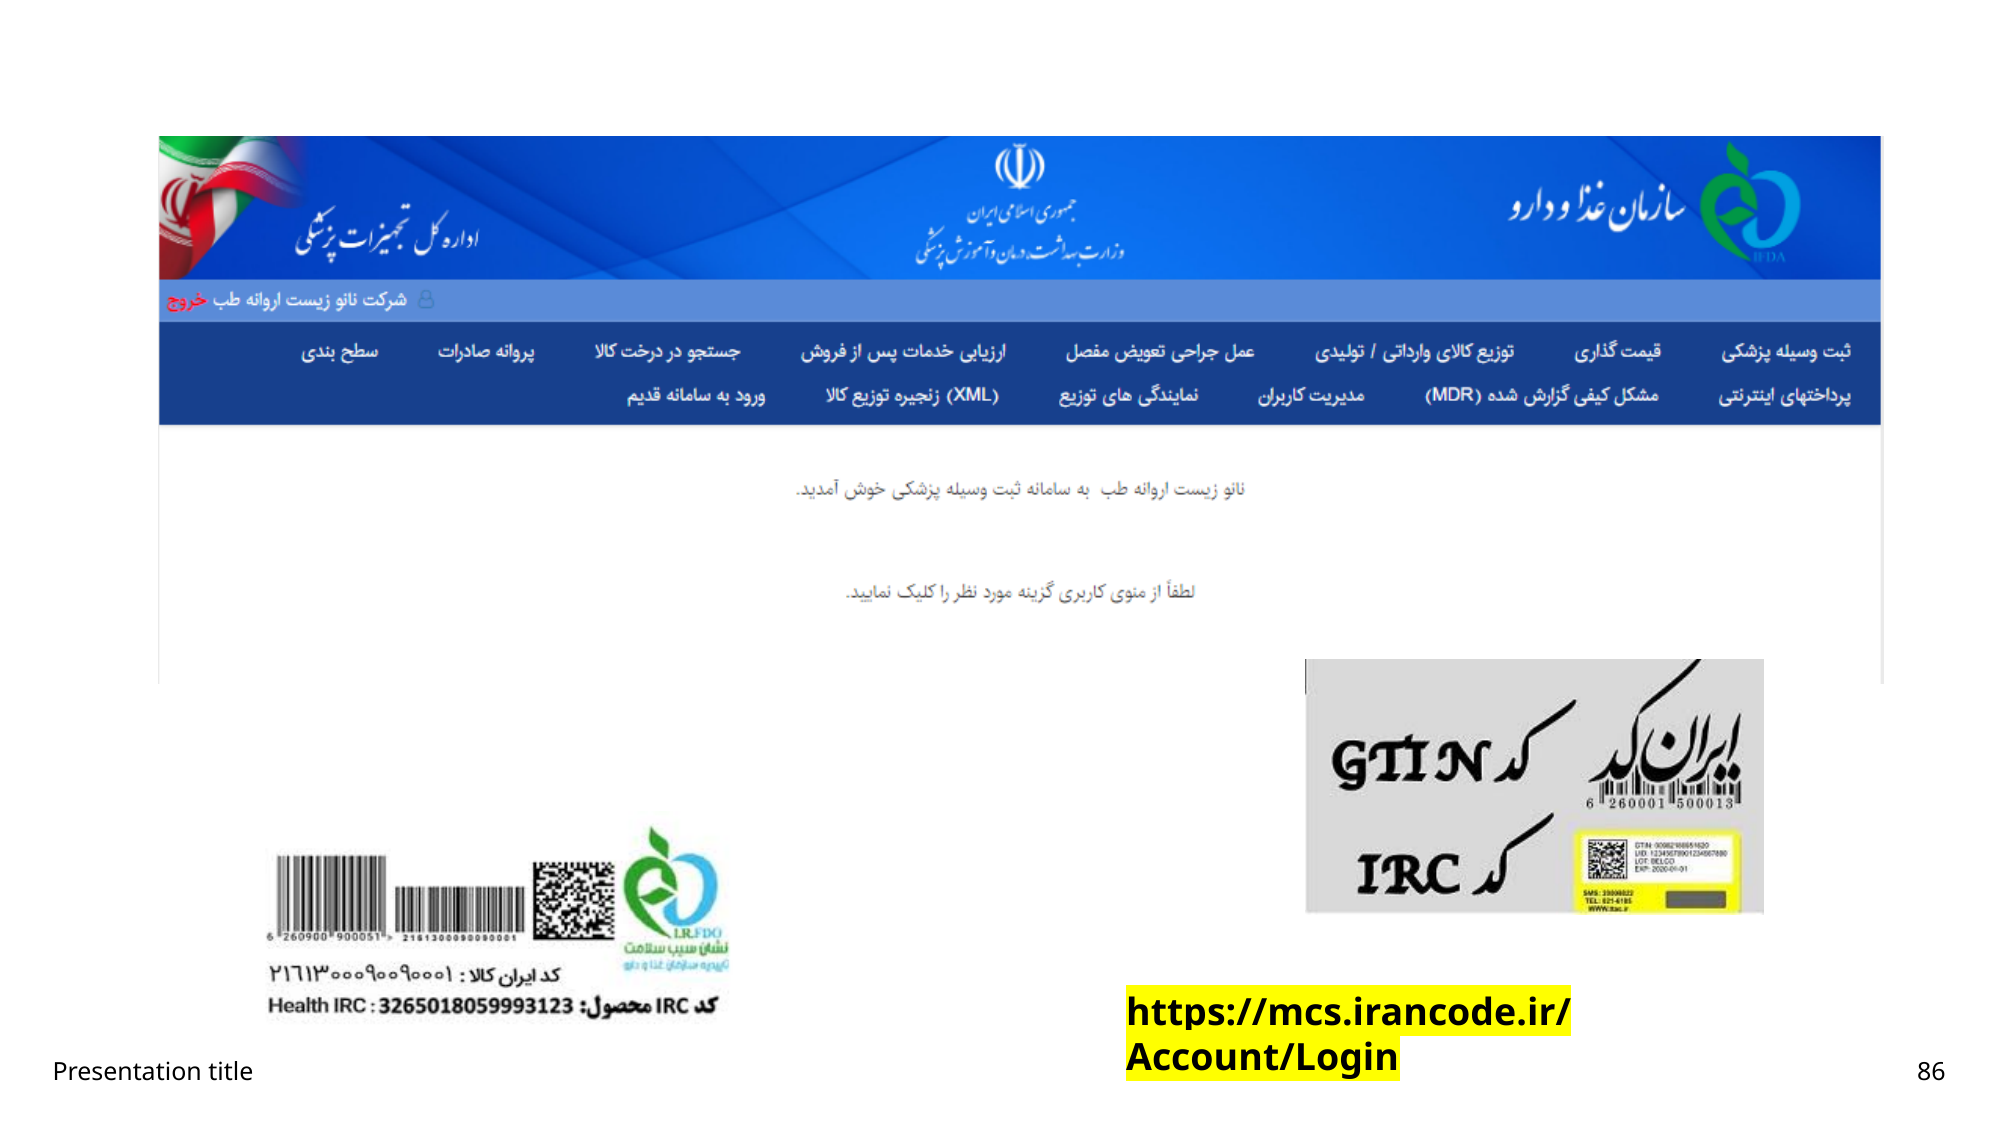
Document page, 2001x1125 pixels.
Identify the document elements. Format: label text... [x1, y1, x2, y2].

picture [1305, 659, 1764, 915]
slide_number 86 [1510, 1042, 1961, 1103]
text_box https://mcs.irancode.ir/Account/Login [1111, 980, 1684, 1086]
picture [228, 811, 759, 1043]
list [158, 136, 1884, 684]
footer Presentation title [37, 1042, 713, 1103]
